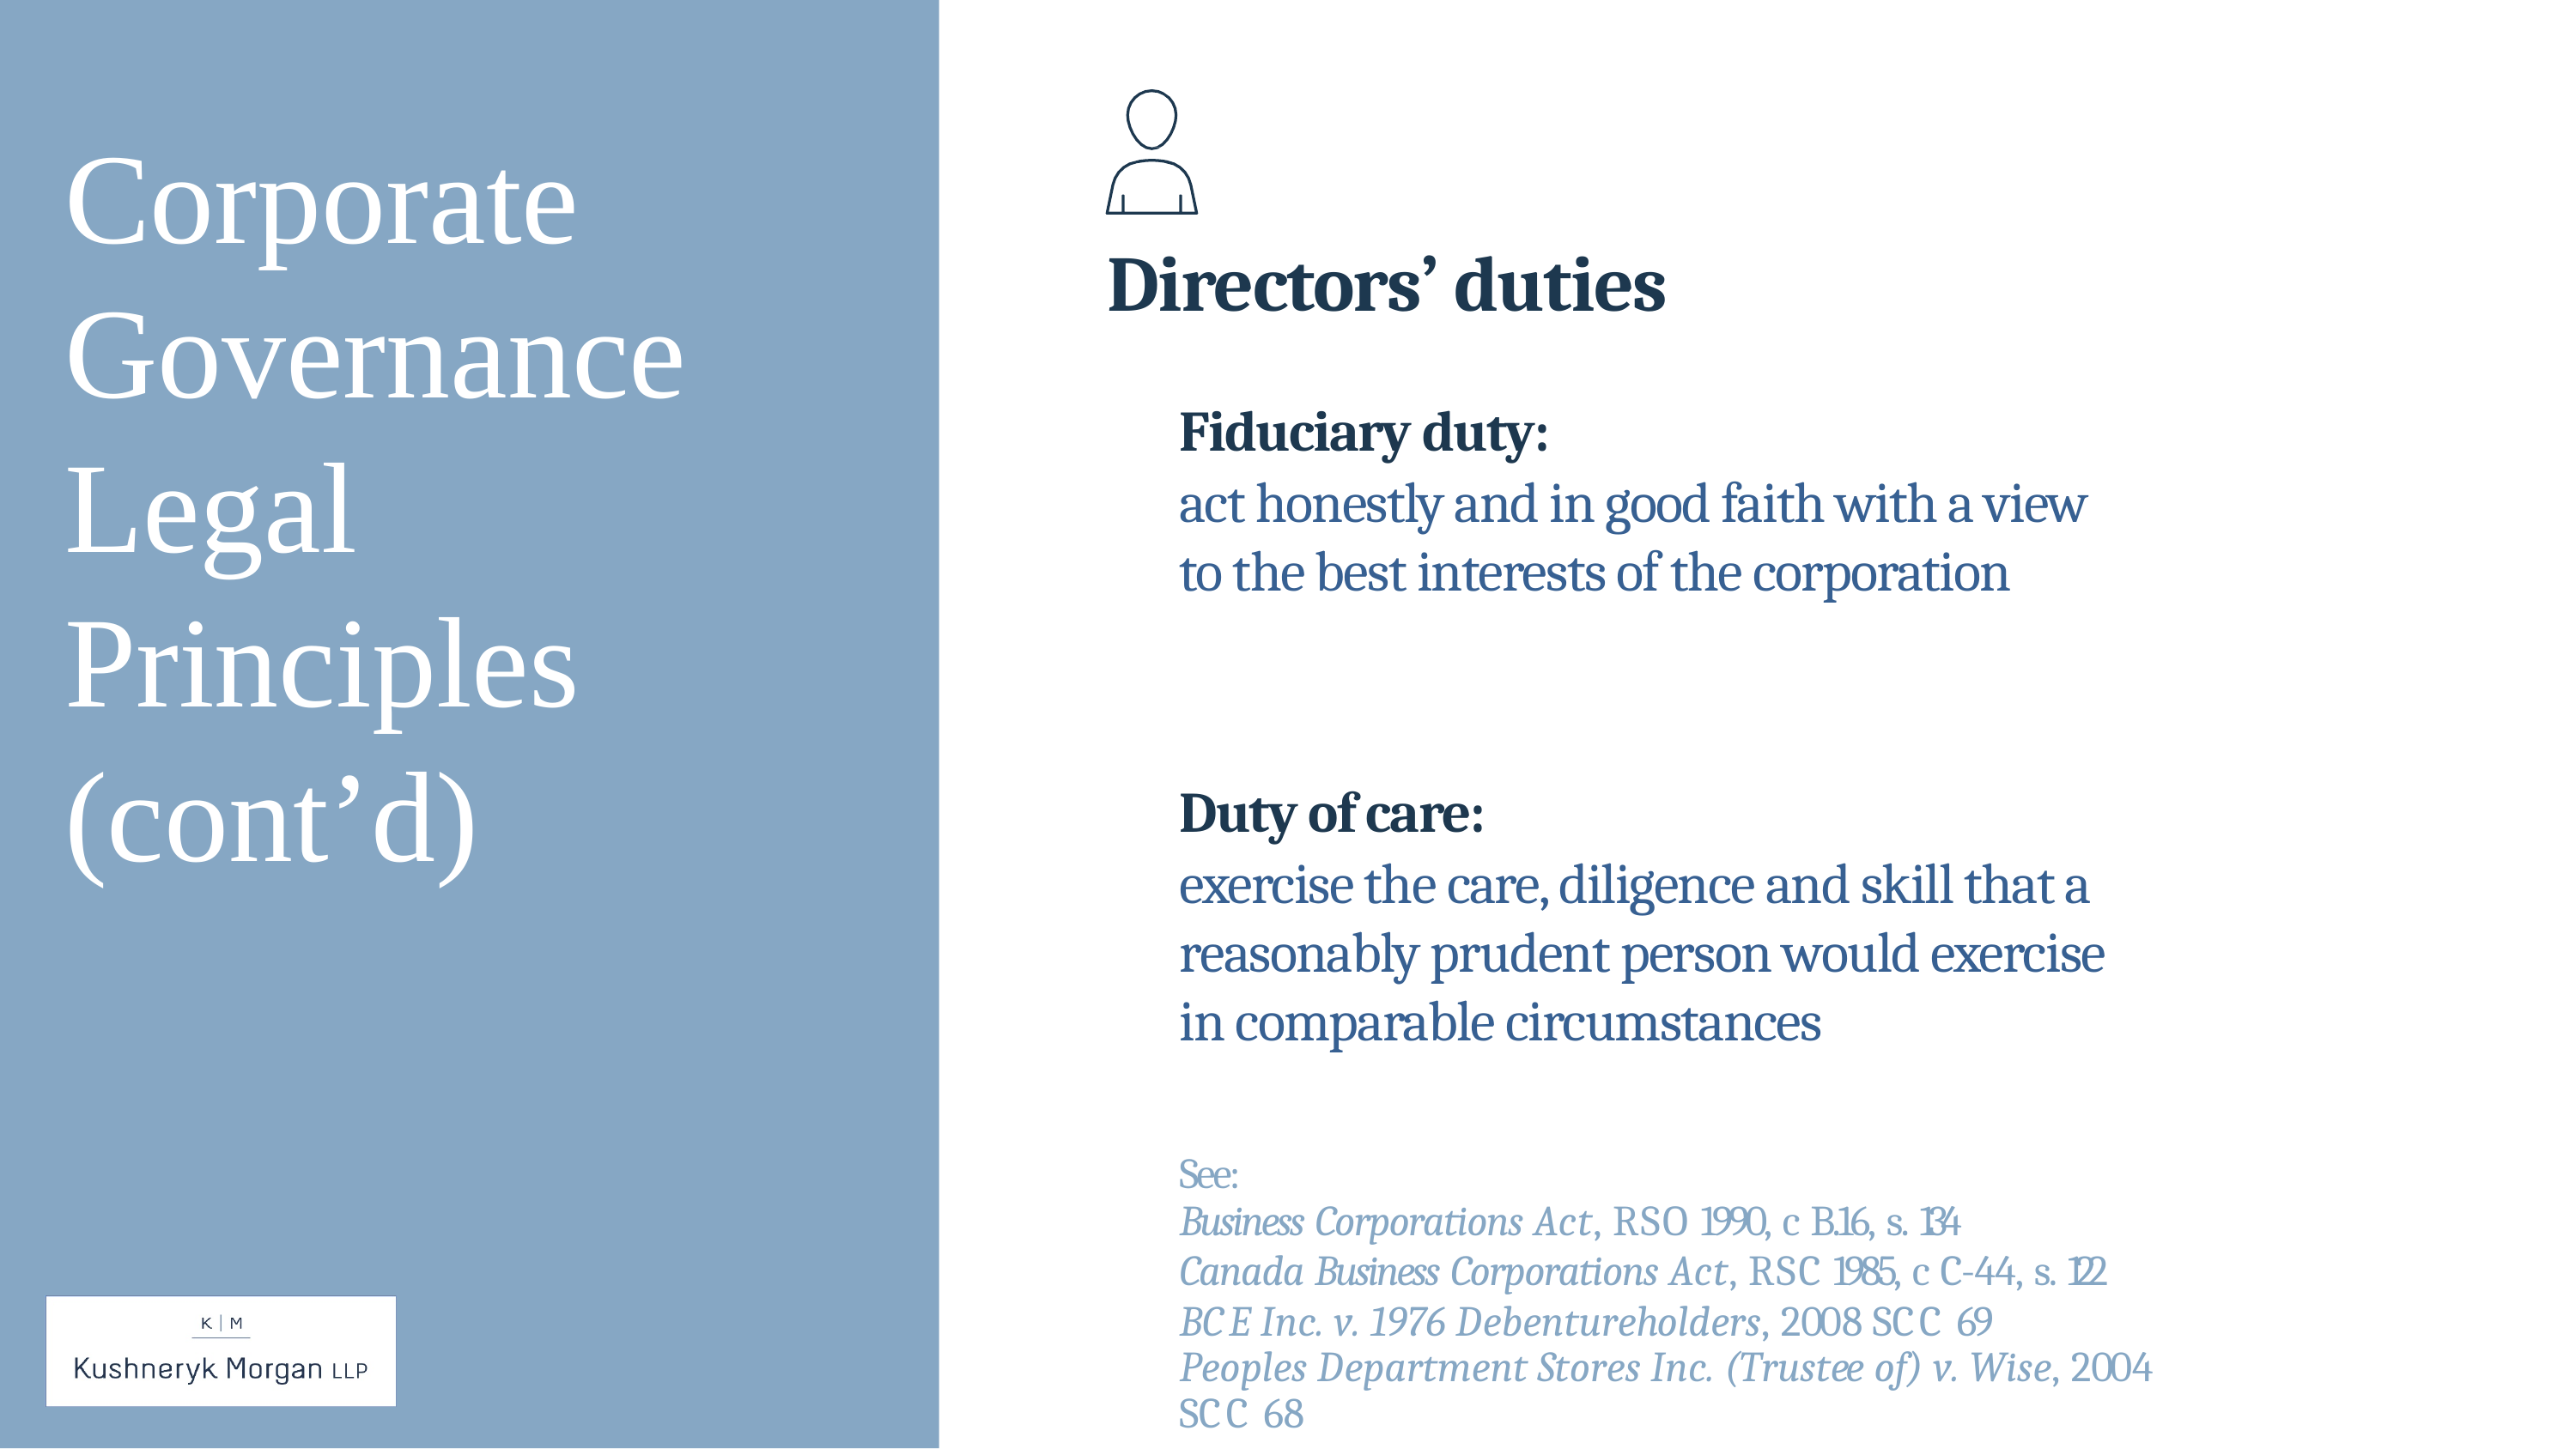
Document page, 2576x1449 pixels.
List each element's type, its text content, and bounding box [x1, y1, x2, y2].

text_box [1126, 88, 1178, 150]
title Corporate Governance Legal Principles (cont’d) [64, 112, 848, 888]
text_box Fiduciary duty: act honestly and in good faith with a view to the best interests of the corporation [1177, 391, 2114, 743]
text_box Duty of care: exercise the care, diligence and skill that a reasonably prudent person would exercise in comparable circumstances [1177, 773, 2114, 1146]
text_box Directors’ duties [1105, 230, 2042, 467]
picture [45, 1295, 397, 1407]
text_box [0, 0, 939, 1449]
text_box [1105, 159, 1199, 215]
text_box See: Business Corporations Act, RSO 1990, c B.16, s. 134 Canada Business Corporations Act, RSC 1985, c C-44, s. 122 BCE Inc. v. 1976 Debentureholders, 2008 SCC 69 Peoples Department Stores Inc. (Trustee of) v. Wise, 2004 SCC 68 [1177, 1146, 2329, 1437]
